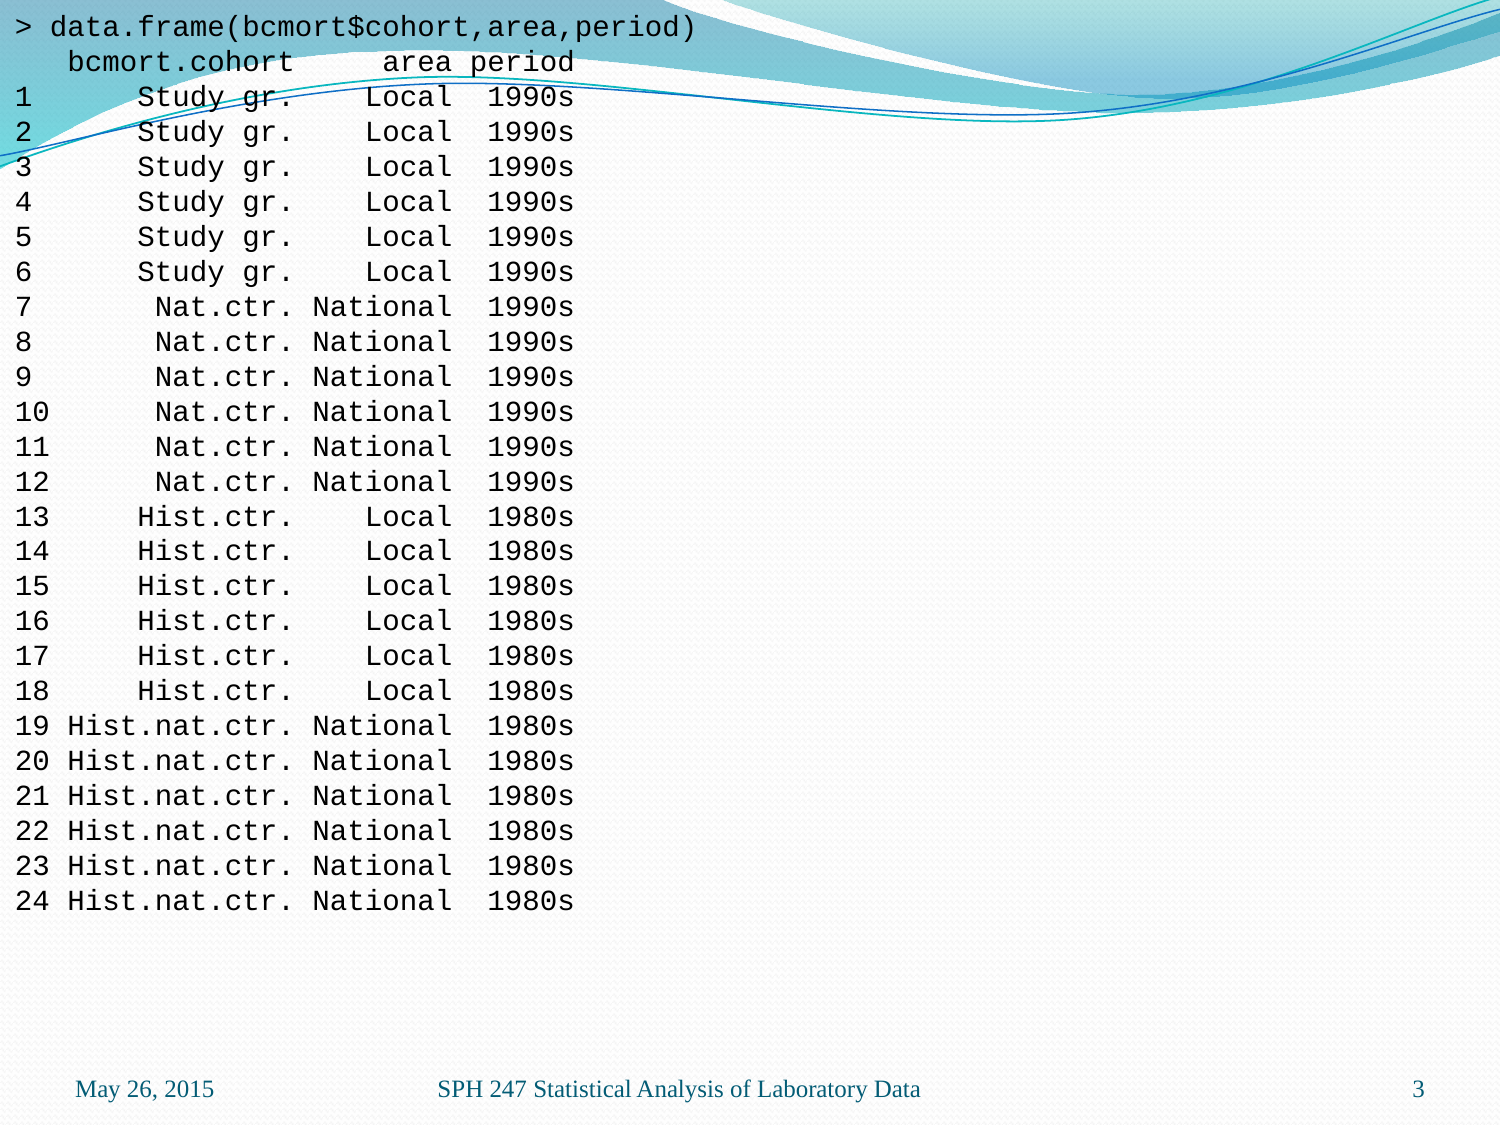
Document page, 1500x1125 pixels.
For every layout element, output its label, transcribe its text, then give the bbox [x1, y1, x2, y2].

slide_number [75, 1042, 425, 1103]
slide_number 3 [1299, 1042, 1425, 1103]
text_box > data.frame(bcmort$cohort,area,period) bcmort.cohort area period 1 Study gr. Local 1990s 2 Study gr. Local 1990s 3 Study gr. Local 1990s 4 Study gr. Local 1990s 5 Study gr. Local 1990s 6 Study gr. Local 1990s 7 Nat.ctr. National 1990s 8 Nat.ctr. National 1990s 9 Nat.ctr. National 1990s 10 Nat.ctr. National 1990s 11 Nat.ctr. National 1990s 12 Nat.ctr. National 1990s 13 Hist.ctr. Local 1980s 14 Hist.ctr. Local 1980s 15 Hist.ctr. Local 1980s 16 Hist.ctr. Local 1980s 17 Hist.ctr. Local 1980s 18 Hist.ctr. Local 1980s 19 Hist.nat.ctr. National 1980s 20 Hist.nat.ctr. National 1980s 21 Hist.nat.ctr. National 1980s 22 Hist.nat.ctr. National 1980s 23 Hist.nat.ctr. National 1980s 24 Hist.nat.ctr. National 1980s [0, 0, 1500, 959]
footer SPH 247 Statistical Analysis of Laboratory Data [437, 1042, 988, 1103]
